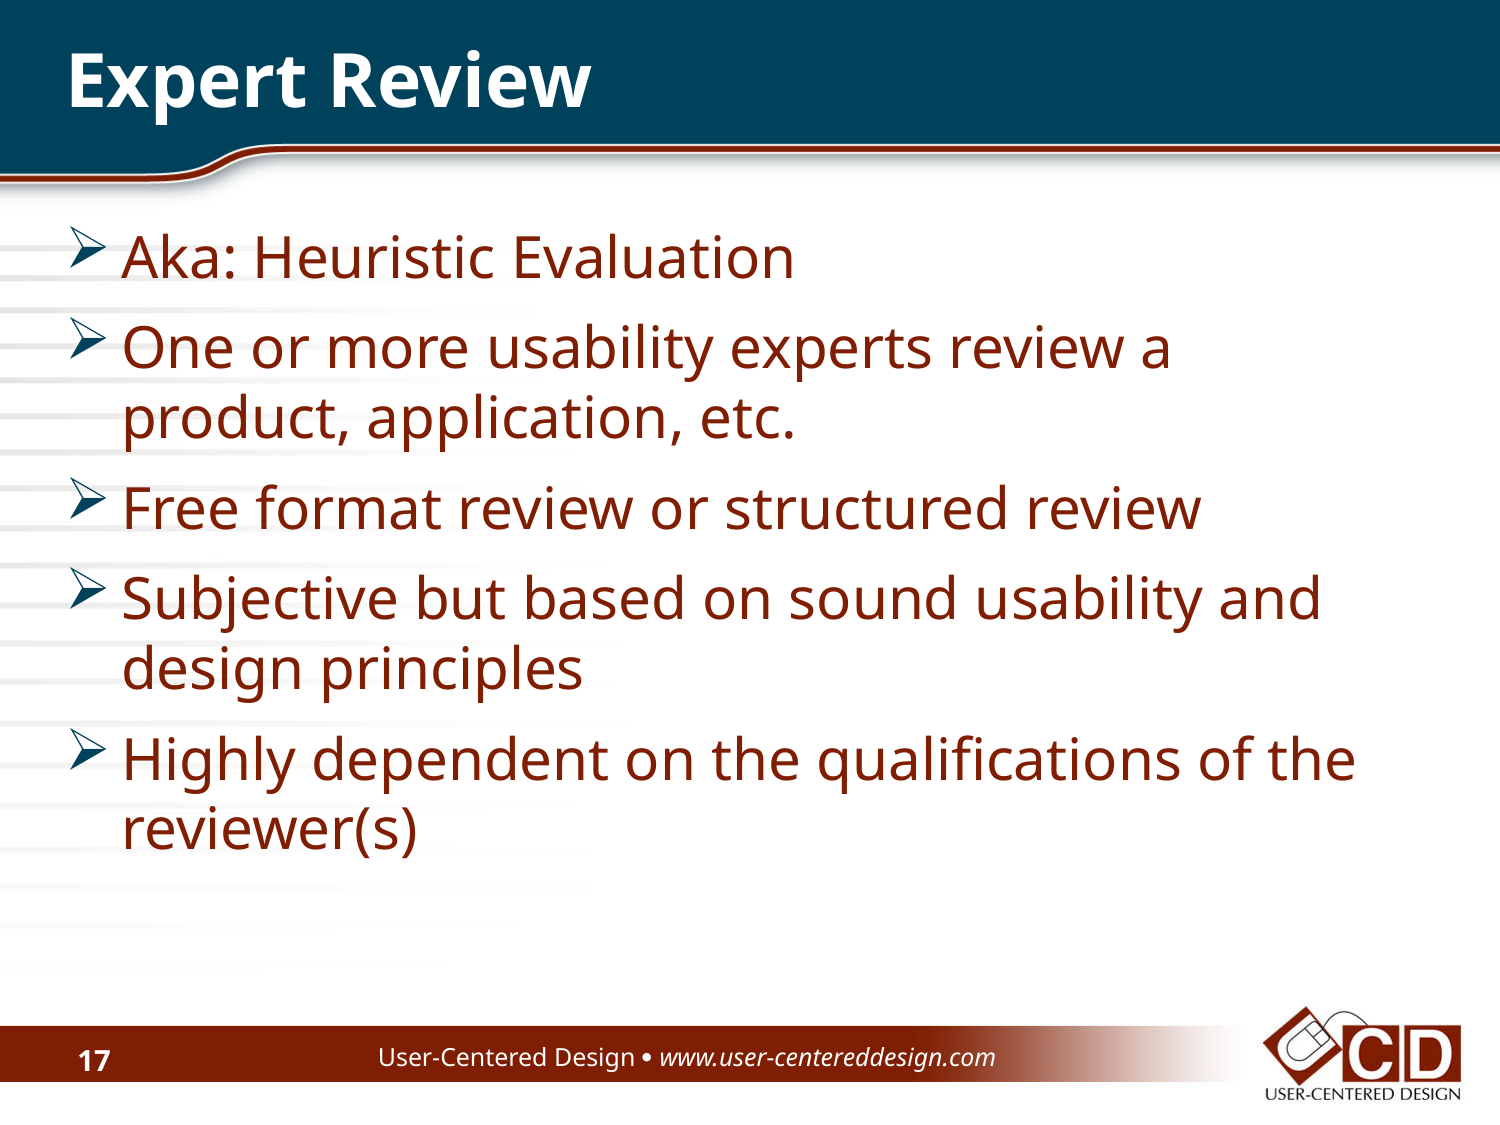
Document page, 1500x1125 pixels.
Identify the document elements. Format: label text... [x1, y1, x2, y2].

footer User-Centered Design  www.user-centereddesign.com [274, 1034, 1101, 1113]
list Aka: Heuristic Evaluation One or more usability experts review a product, application, etc. Free format review or structured review Subjective but based on sound usability and design principles Highly dependent on the qualifications of the reviewer(s) [49, 212, 1401, 956]
picture [0, 144, 1500, 1125]
slide_number 17 [62, 1034, 188, 1101]
title Expert Review [49, 24, 1476, 213]
